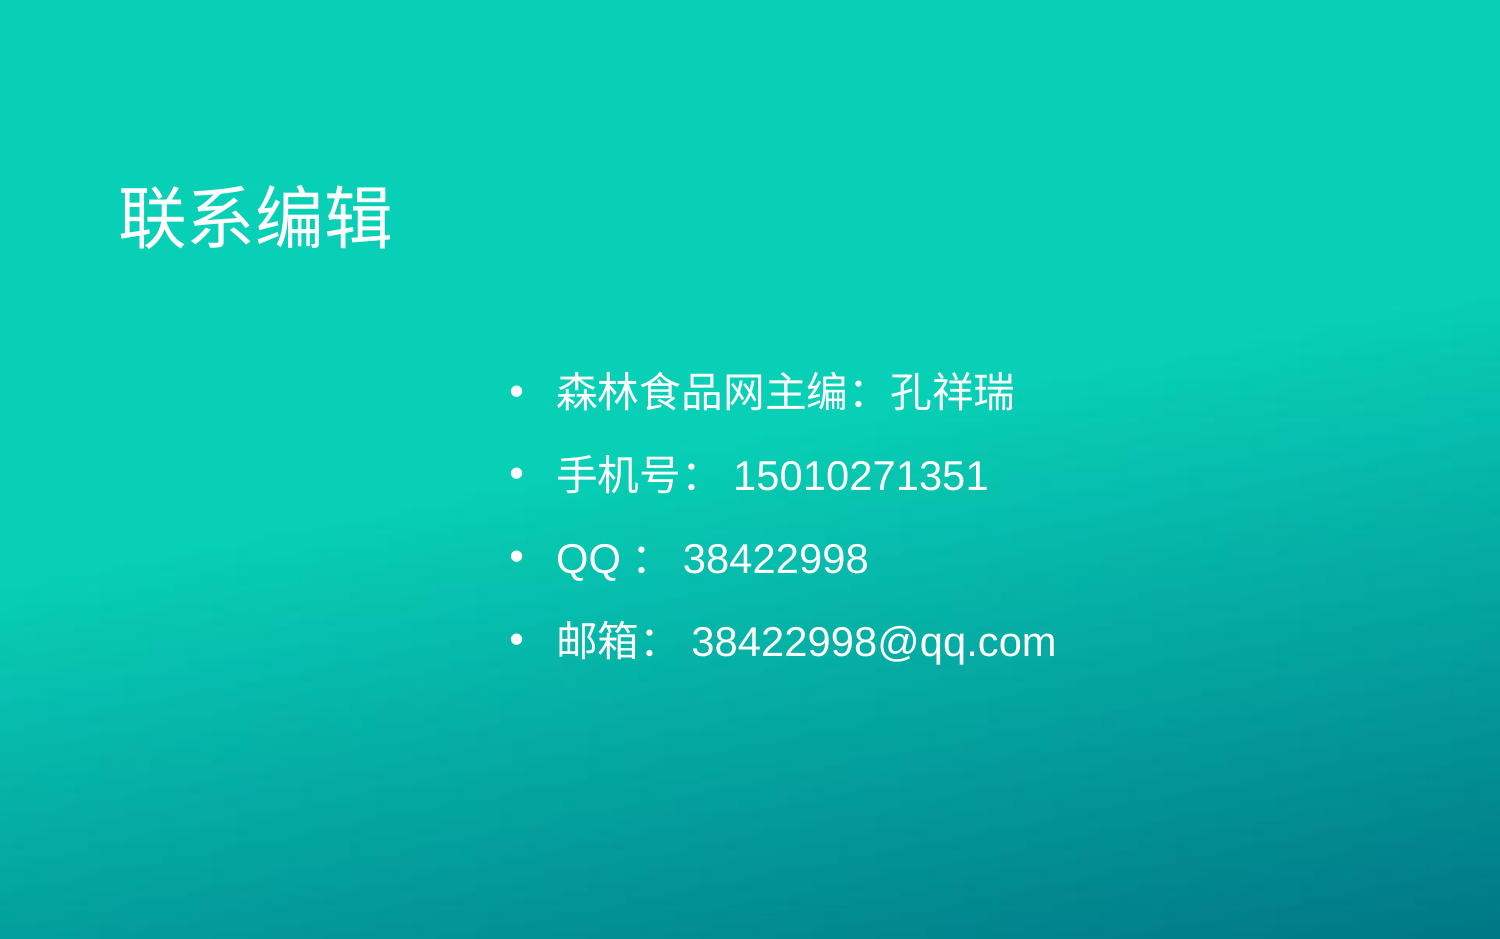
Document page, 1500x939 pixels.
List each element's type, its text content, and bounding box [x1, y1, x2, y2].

picture [0, 0, 1500, 939]
list 森林食品网主编：孔祥瑞 手机号：15010271351 QQ：38422998 邮箱：38422998@qq.com [494, 347, 1290, 797]
title 联系编辑 [103, 156, 1397, 287]
